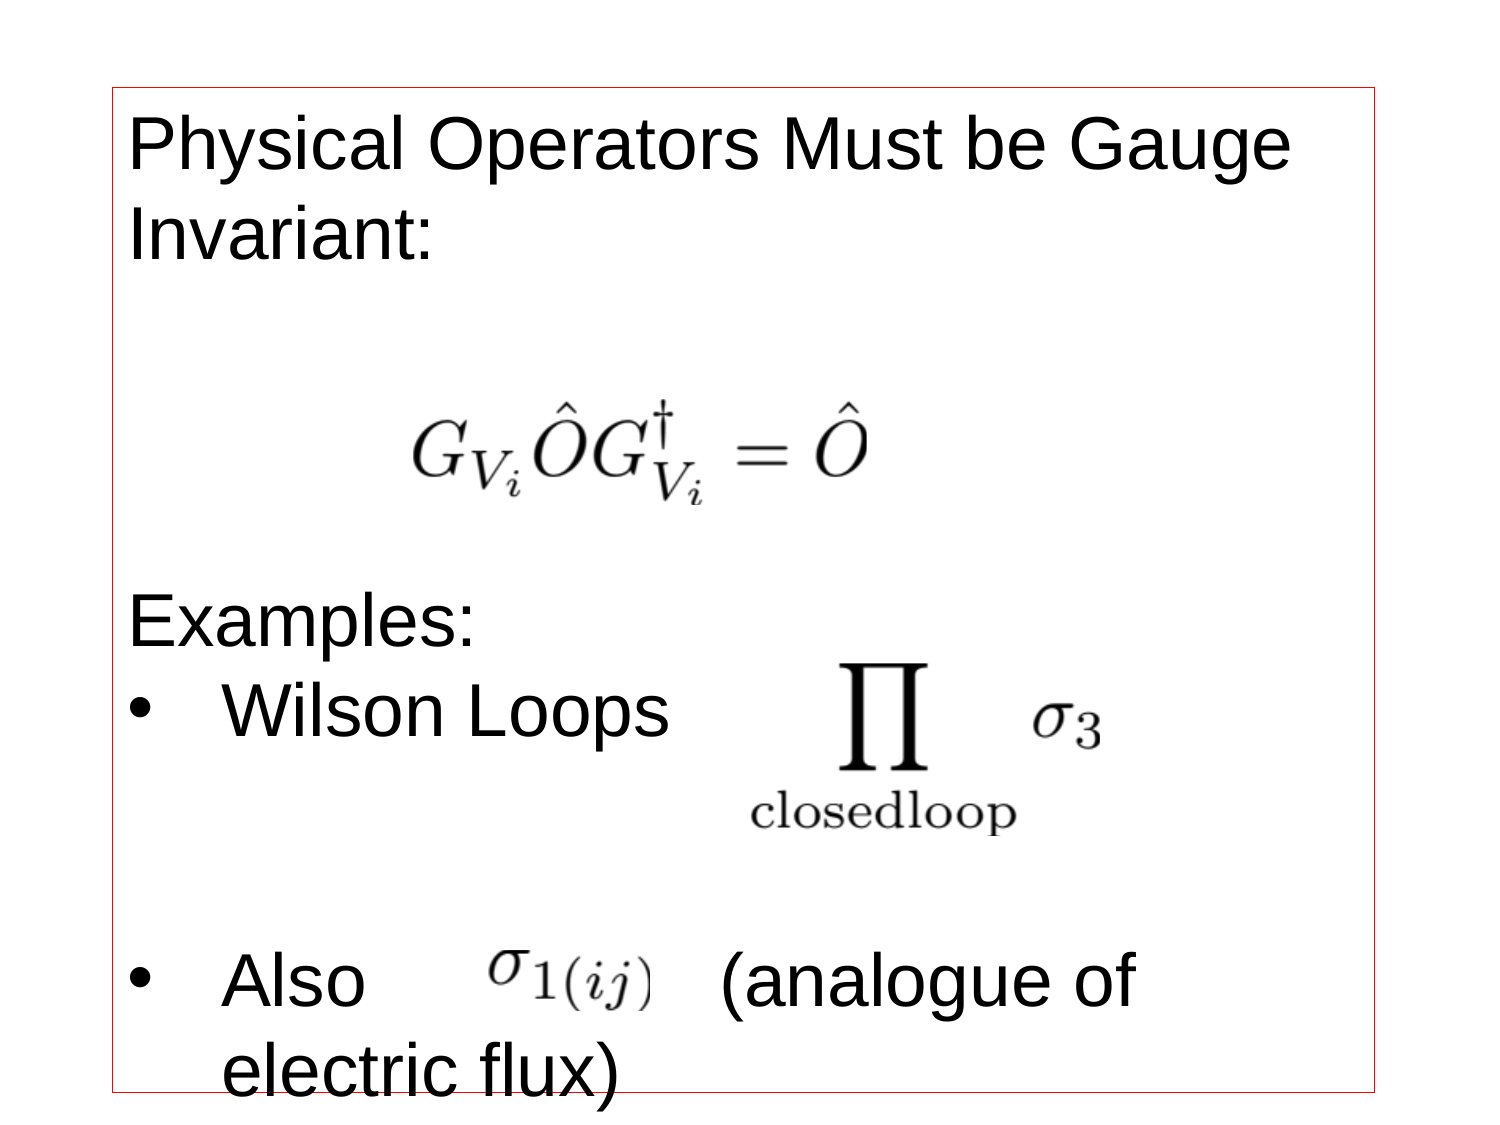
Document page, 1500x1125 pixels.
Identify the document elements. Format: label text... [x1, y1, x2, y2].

text_box Physical Operators Must be Gauge Invariant: [112, 87, 1375, 564]
picture [749, 662, 1101, 836]
picture [412, 399, 867, 505]
picture [487, 949, 651, 1011]
text_box Examples: Wilson Loops Also (analogue of electric flux) [112, 564, 1375, 1120]
